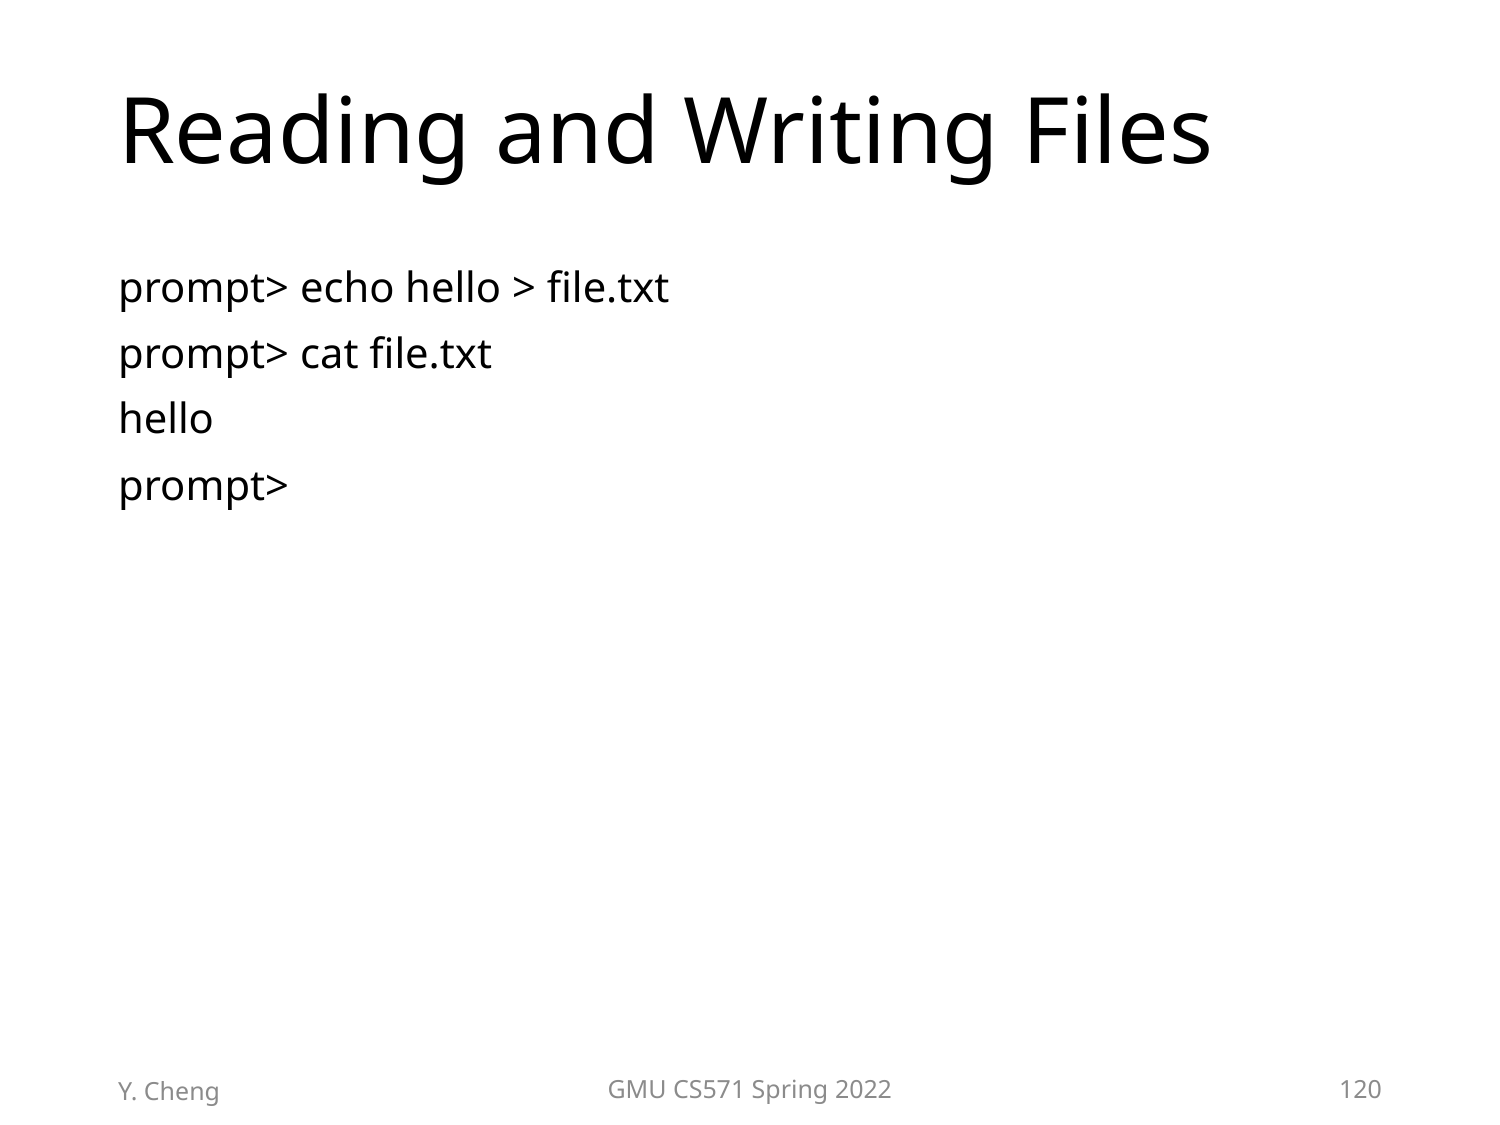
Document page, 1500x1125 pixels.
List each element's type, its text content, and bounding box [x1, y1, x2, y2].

slide_number 120 [1059, 1060, 1397, 1121]
footer GMU CS571 Spring 2022 [496, 1060, 1004, 1121]
list prompt> echo hello > file.txt prompt> cat file.txt hello prompt> [103, 258, 1397, 1045]
title Reading and Writing Files [103, 25, 1397, 243]
slide_number Y. Cheng [103, 1060, 441, 1121]
